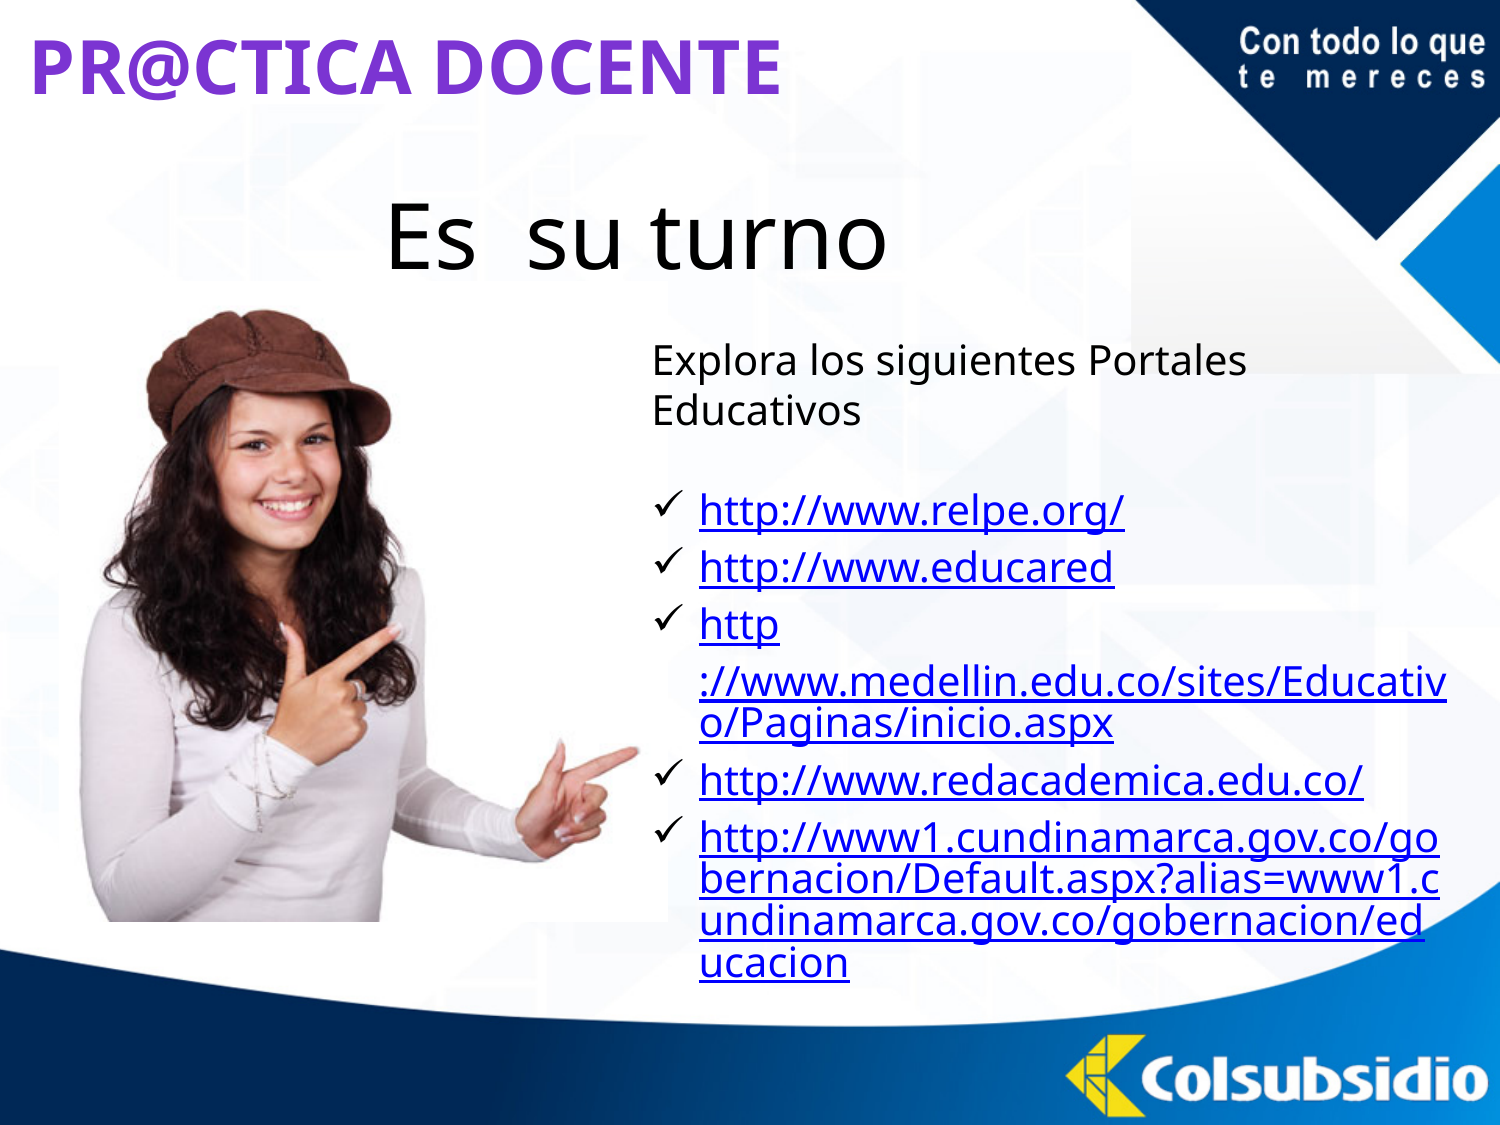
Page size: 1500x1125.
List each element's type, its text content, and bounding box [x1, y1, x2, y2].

text_box Pr@ctica Docente [13, 11, 1196, 117]
text_box Explora los siguientes Portales Educativos http://www.relpe.org/ http://www.educared http://www.medellin.edu.co/sites/Educativo/Paginas/inicio.aspx http://www.redacademica.edu.co/ http://www1.cundinamarca.gov.co/gobernacion/Default.aspx?alias=www1.cundinamarca.gov.co/gobernacion/educacion [674, 326, 1464, 883]
text_box Es su turno [0, 138, 1275, 327]
picture [0, 0, 1500, 1125]
